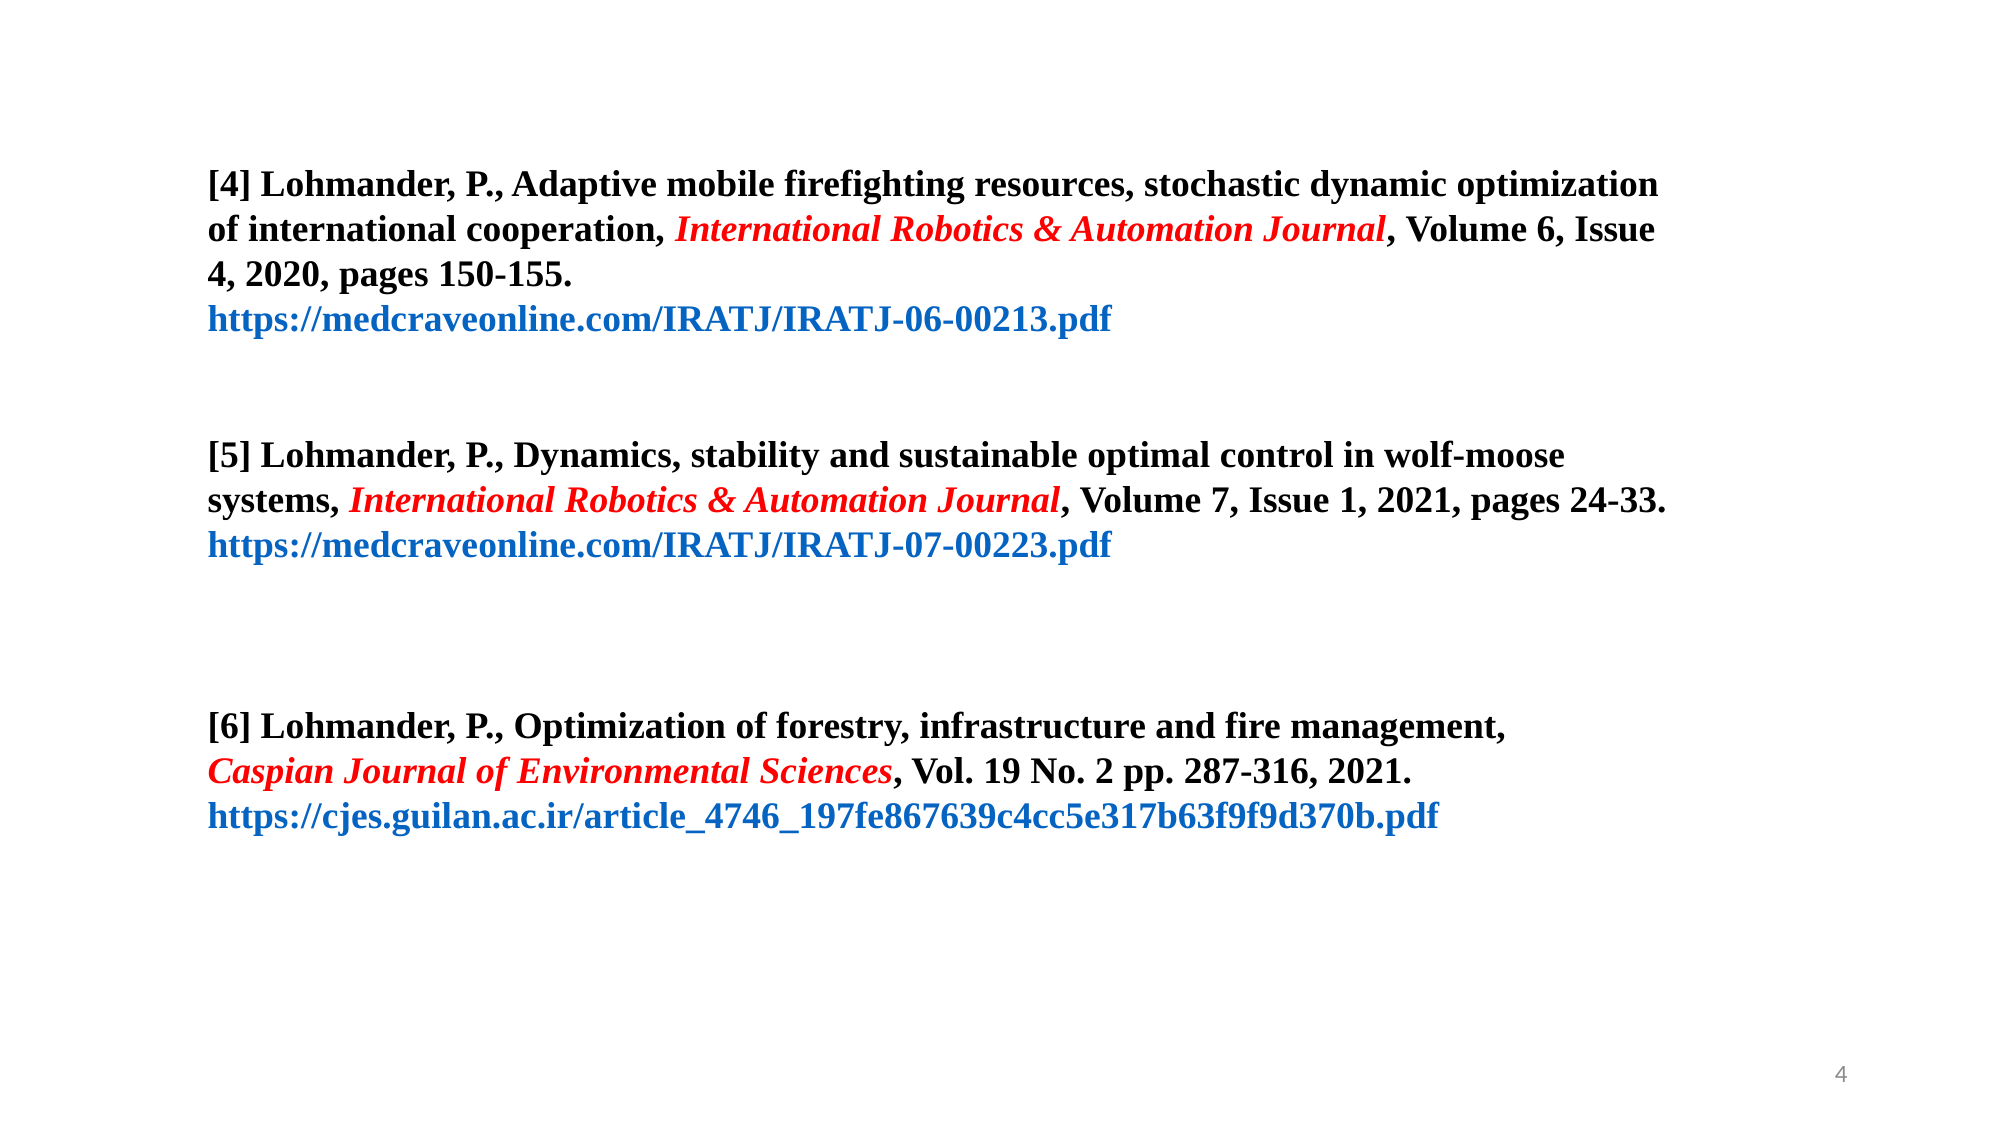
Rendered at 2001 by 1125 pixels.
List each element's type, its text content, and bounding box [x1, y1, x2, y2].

text_box [6] Lohmander, P., Optimization of forestry, infrastructure and fire management, Caspian Journal of Environmental Sciences, Vol. 19 No. 2 pp. 287-316, 2021. https://cjes.guilan.ac.ir/article_4746_197fe867639c4cc5e317b63f9f9d370b.pdf [192, 693, 1538, 843]
text_box [5] Lohmander, P., Dynamics, stability and sustainable optimal control in wolf-moose systems, International Robotics & Automation Journal, Volume 7, Issue 1, 2021, pages 24-33. https://medcraveonline.com/IRATJ/IRATJ-07-00223.pdf [192, 422, 1719, 618]
text_box [4] Lohmander, P., Adaptive mobile firefighting resources, stochastic dynamic optimization of international cooperation, International Robotics & Automation Journal, Volume 6, Issue 4, 2020, pages 150-155. https://medcraveonline.com/IRATJ/IRATJ-06-00213.pdf [192, 152, 1695, 347]
slide_number 4 [1412, 1042, 1863, 1103]
